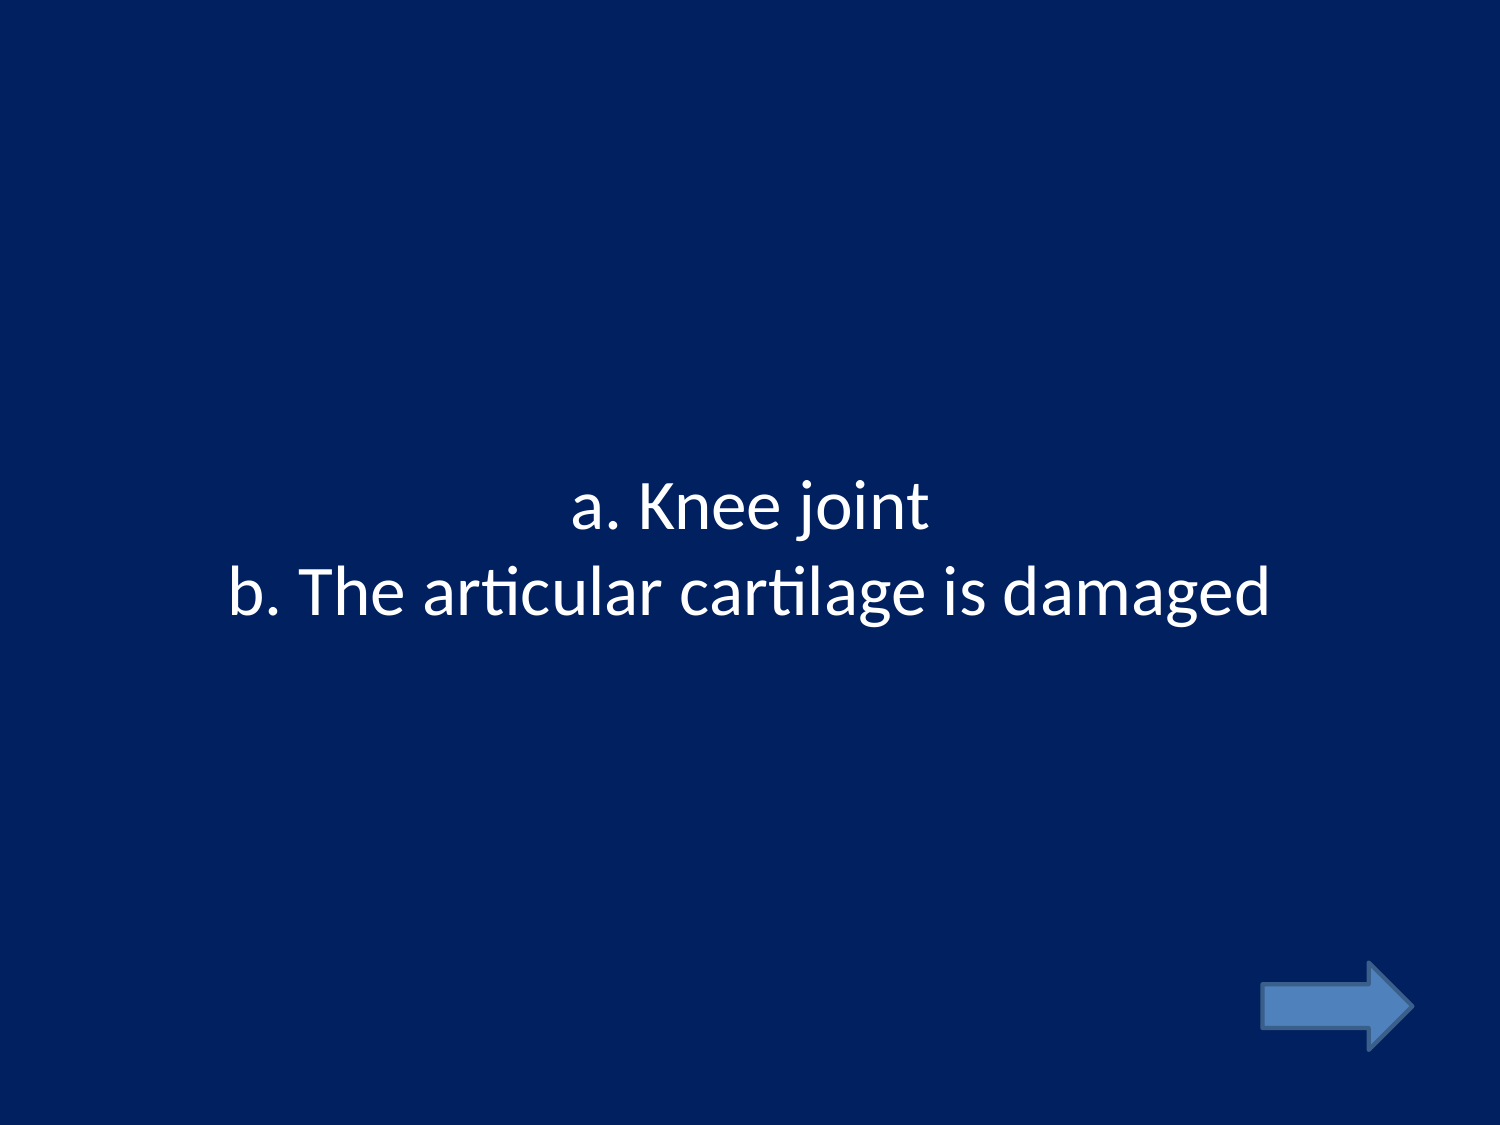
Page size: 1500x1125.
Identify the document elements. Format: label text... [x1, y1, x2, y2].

text_box [1260, 960, 1415, 1052]
title a. Knee joint b. The articular cartilage is damaged [75, 450, 1425, 638]
